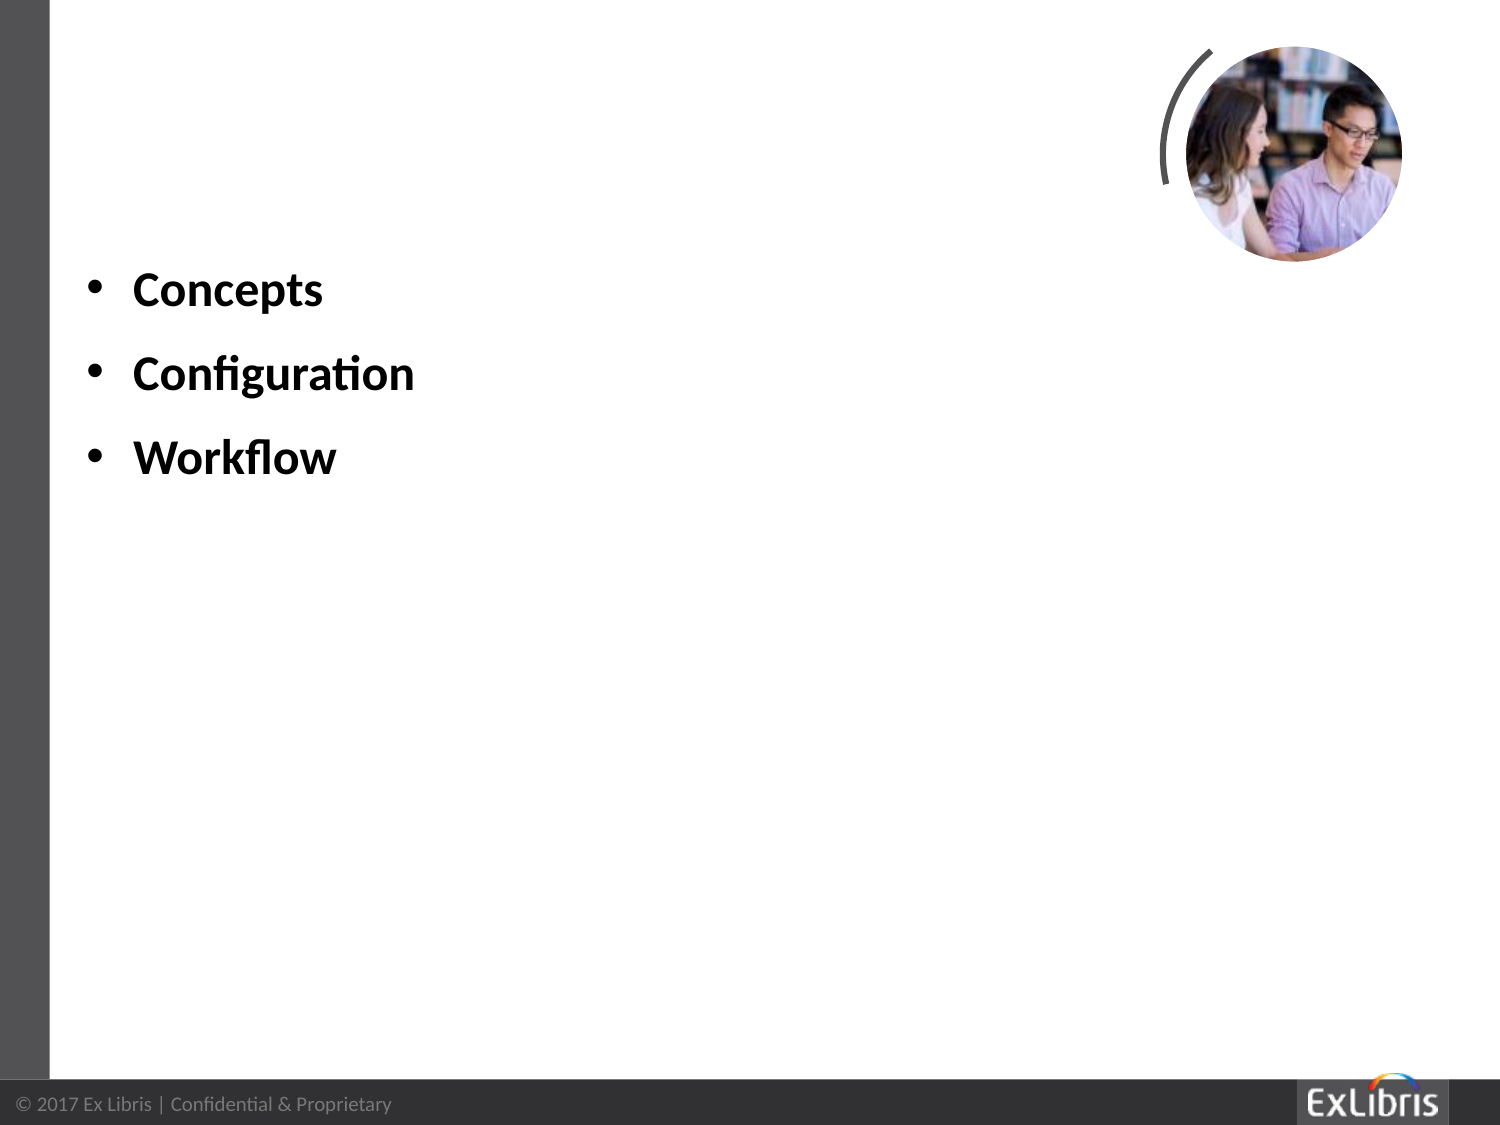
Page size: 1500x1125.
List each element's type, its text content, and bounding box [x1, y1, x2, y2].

picture [1308, 1073, 1438, 1122]
picture [1187, 47, 1402, 261]
list Concepts Configuration Workflow [78, 236, 1138, 1010]
